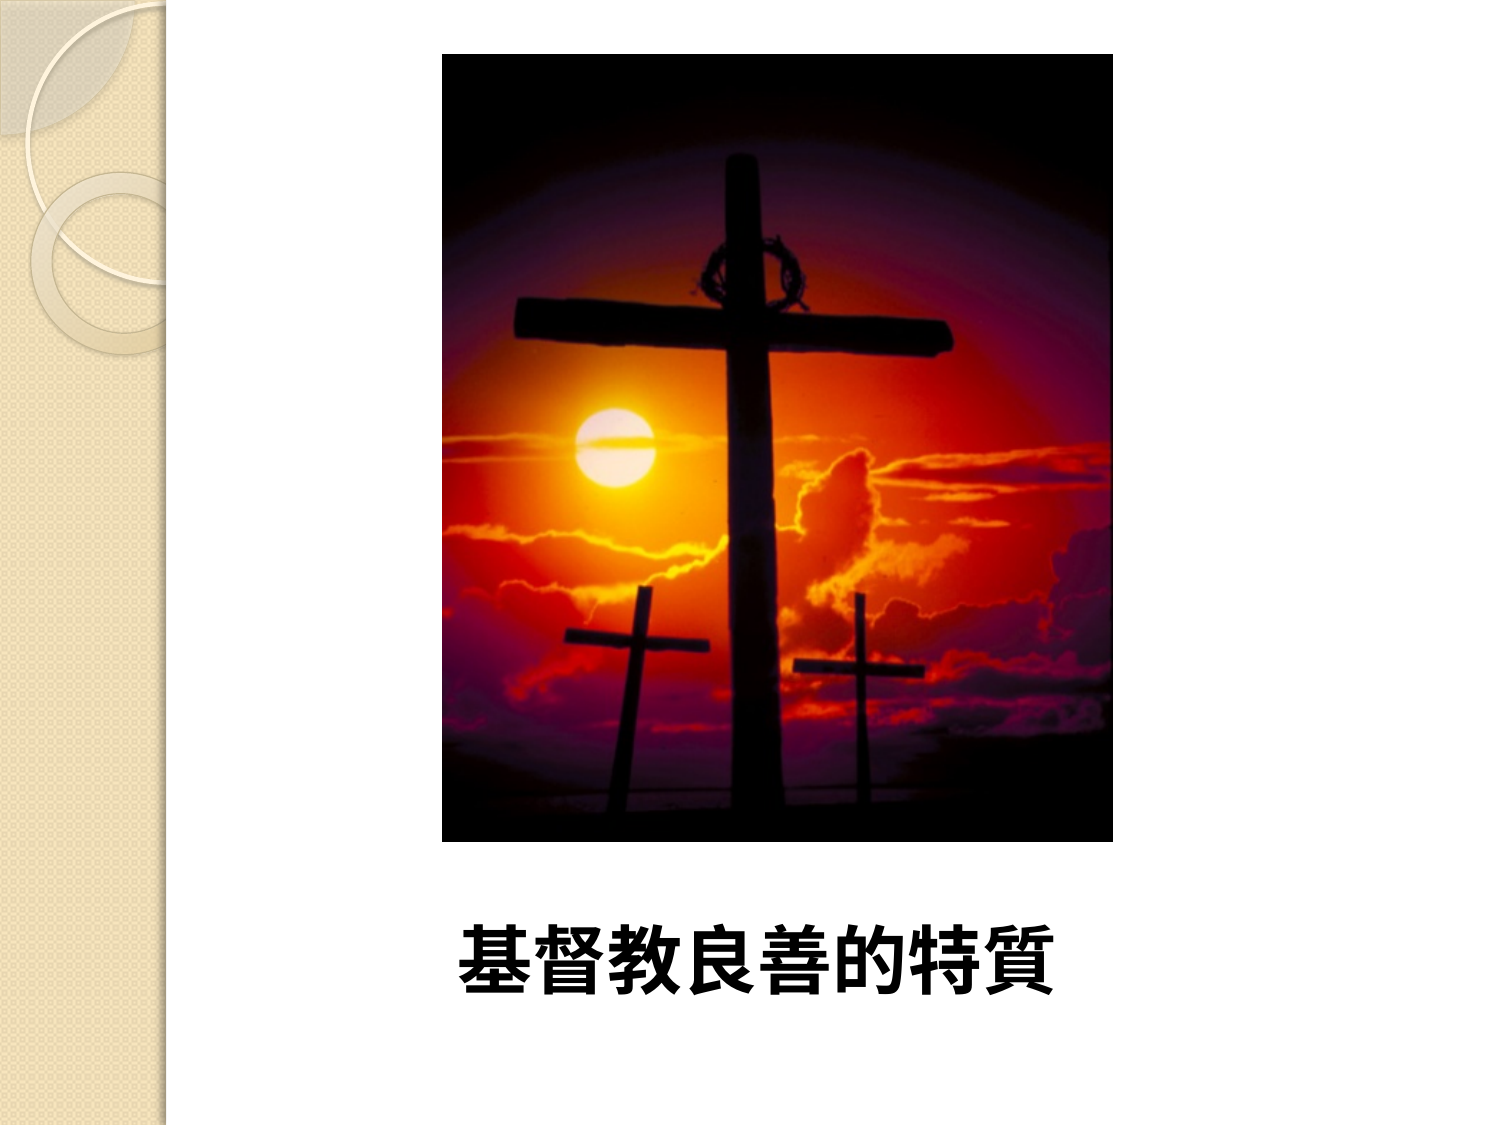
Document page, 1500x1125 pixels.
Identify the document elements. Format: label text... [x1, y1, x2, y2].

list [442, 54, 1114, 843]
title 基督教良善的特質 [442, 893, 1459, 1024]
